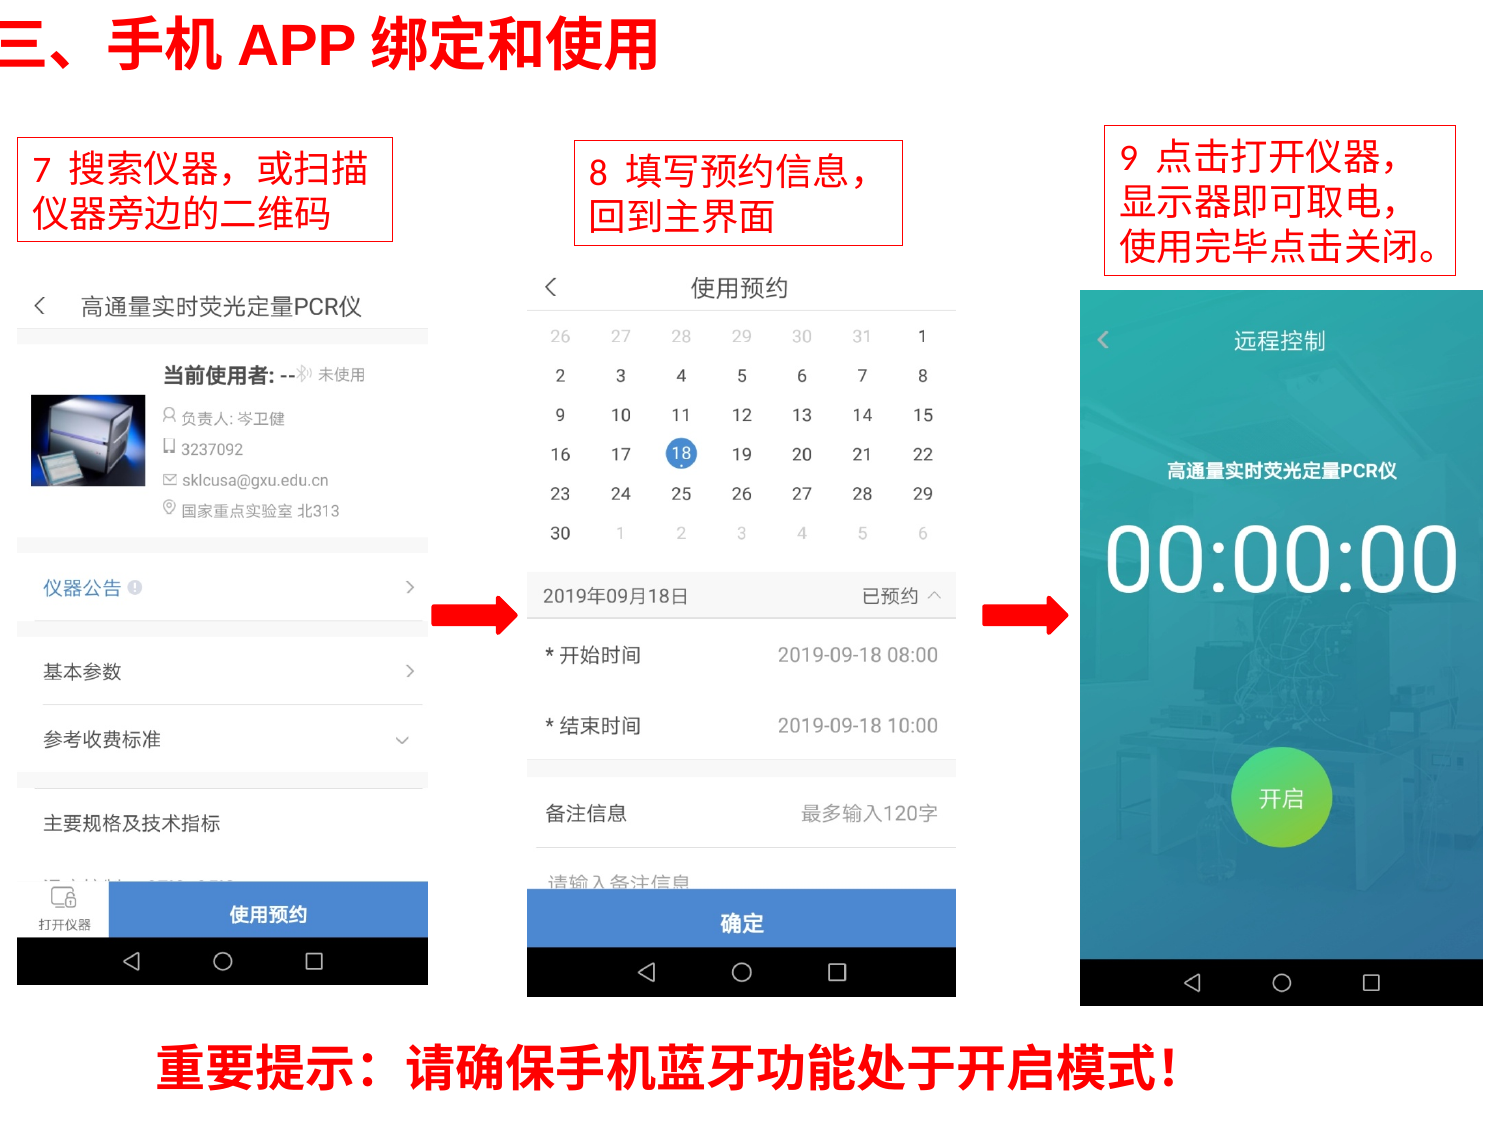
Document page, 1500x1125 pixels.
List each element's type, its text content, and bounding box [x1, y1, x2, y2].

picture [527, 234, 957, 997]
text_box 重要提示：请确保手机蓝牙功能处于开启模式！ [141, 999, 1221, 1105]
picture [17, 255, 429, 985]
text_box 9 点击打开仪器，显示器即可取电，使用完毕点击关闭。 [1104, 125, 1456, 276]
text_box 7 搜索仪器，或扫描仪器旁边的二维码 [17, 137, 393, 242]
text_box [982, 595, 1069, 635]
picture [1080, 290, 1484, 1006]
text_box 三、手机APP绑定和使用 [0, 0, 677, 85]
text_box [434, 595, 518, 635]
text_box 8 填写预约信息，回到主界面 [574, 140, 903, 232]
